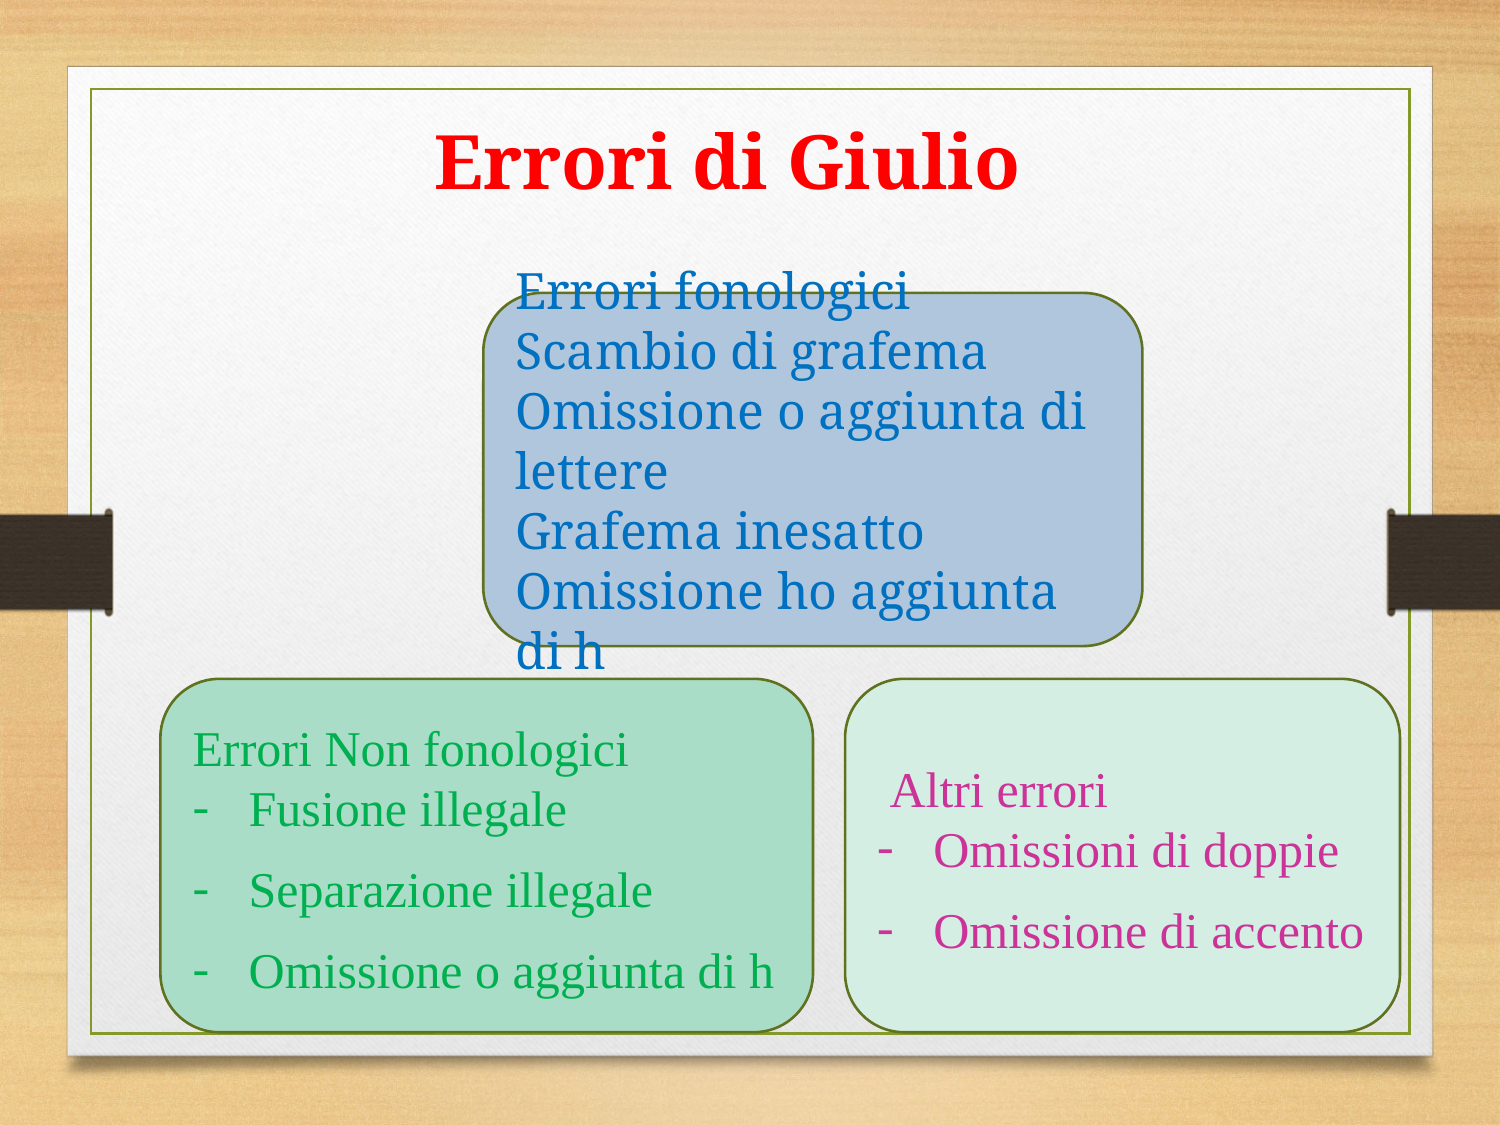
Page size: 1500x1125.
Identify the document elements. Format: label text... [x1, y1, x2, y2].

text_box Altri errori Omissioni di doppie Omissione di accento [843, 677, 1402, 1034]
text_box Errori di Giulio [98, 100, 1357, 308]
text_box Errori Non fonologici Fusione illegale Separazione illegale Omissione o aggiunta di h [159, 677, 815, 1034]
text_box Errori fonologici Scambio di grafema Omissione o aggiunta di lettere Grafema inesatto Omissione ho aggiunta di h [481, 291, 1144, 648]
picture [0, 0, 1500, 1125]
